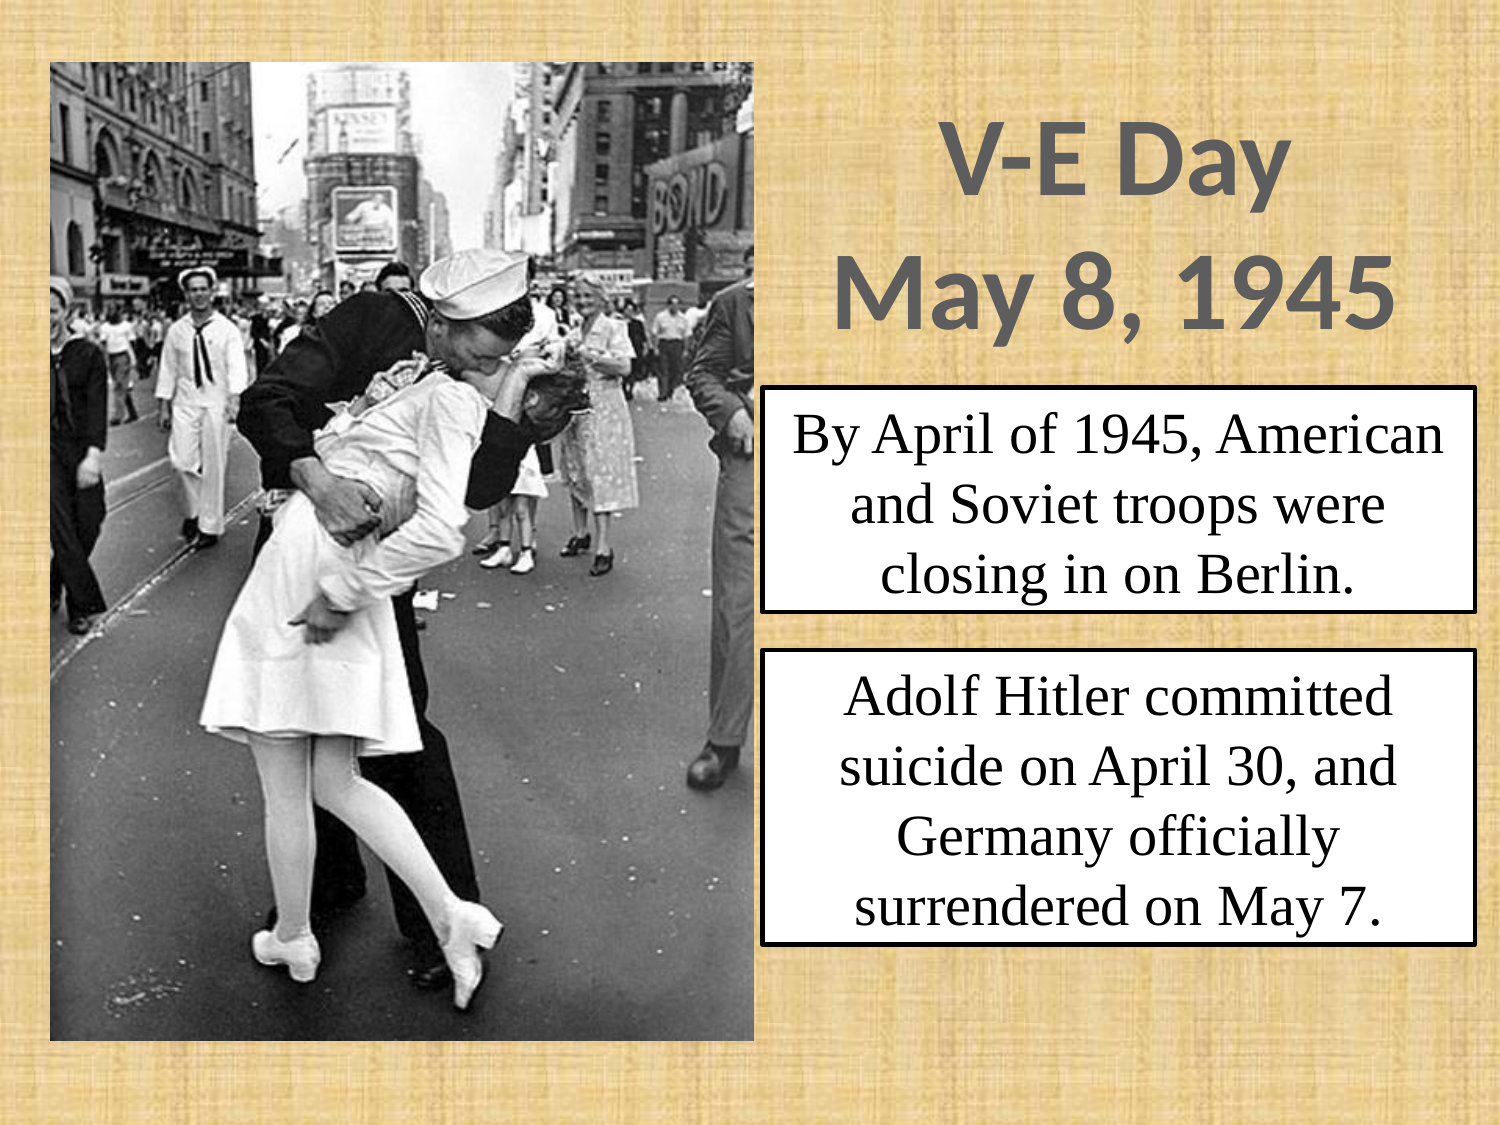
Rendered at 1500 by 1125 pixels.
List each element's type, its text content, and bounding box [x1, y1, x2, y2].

text_box Adolf Hitler committed suicide on April 30, and Germany officially surrendered on May 7. [760, 648, 1477, 947]
picture [0, 0, 1500, 1125]
text_box By April of 1945, American and Soviet troops were closing in on Berlin. [760, 385, 1477, 614]
text_box V-E Day May 8, 1945 [815, 74, 1416, 360]
